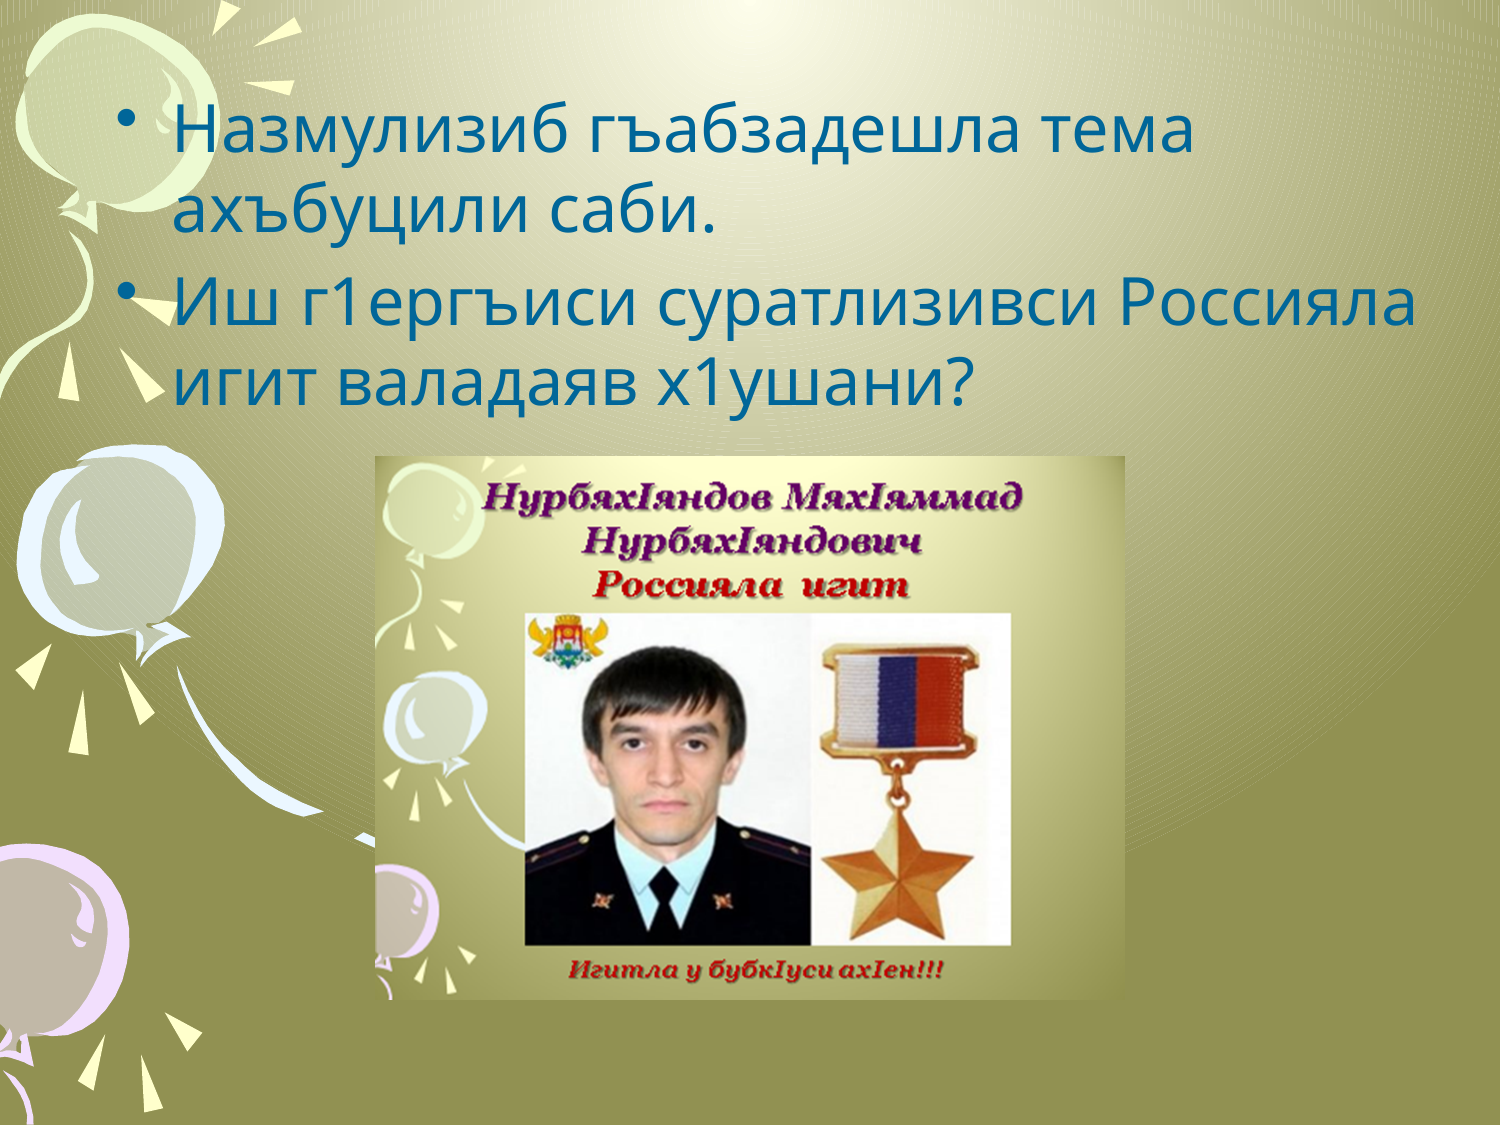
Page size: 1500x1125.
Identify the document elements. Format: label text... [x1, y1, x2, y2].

list Назмулизиб гъабзадешла тема ахъбуцили саби. Иш г1ергъиси суратлизивси Россияла игит валадаяв х1ушани? [100, 77, 1451, 1059]
picture [374, 455, 1126, 1000]
